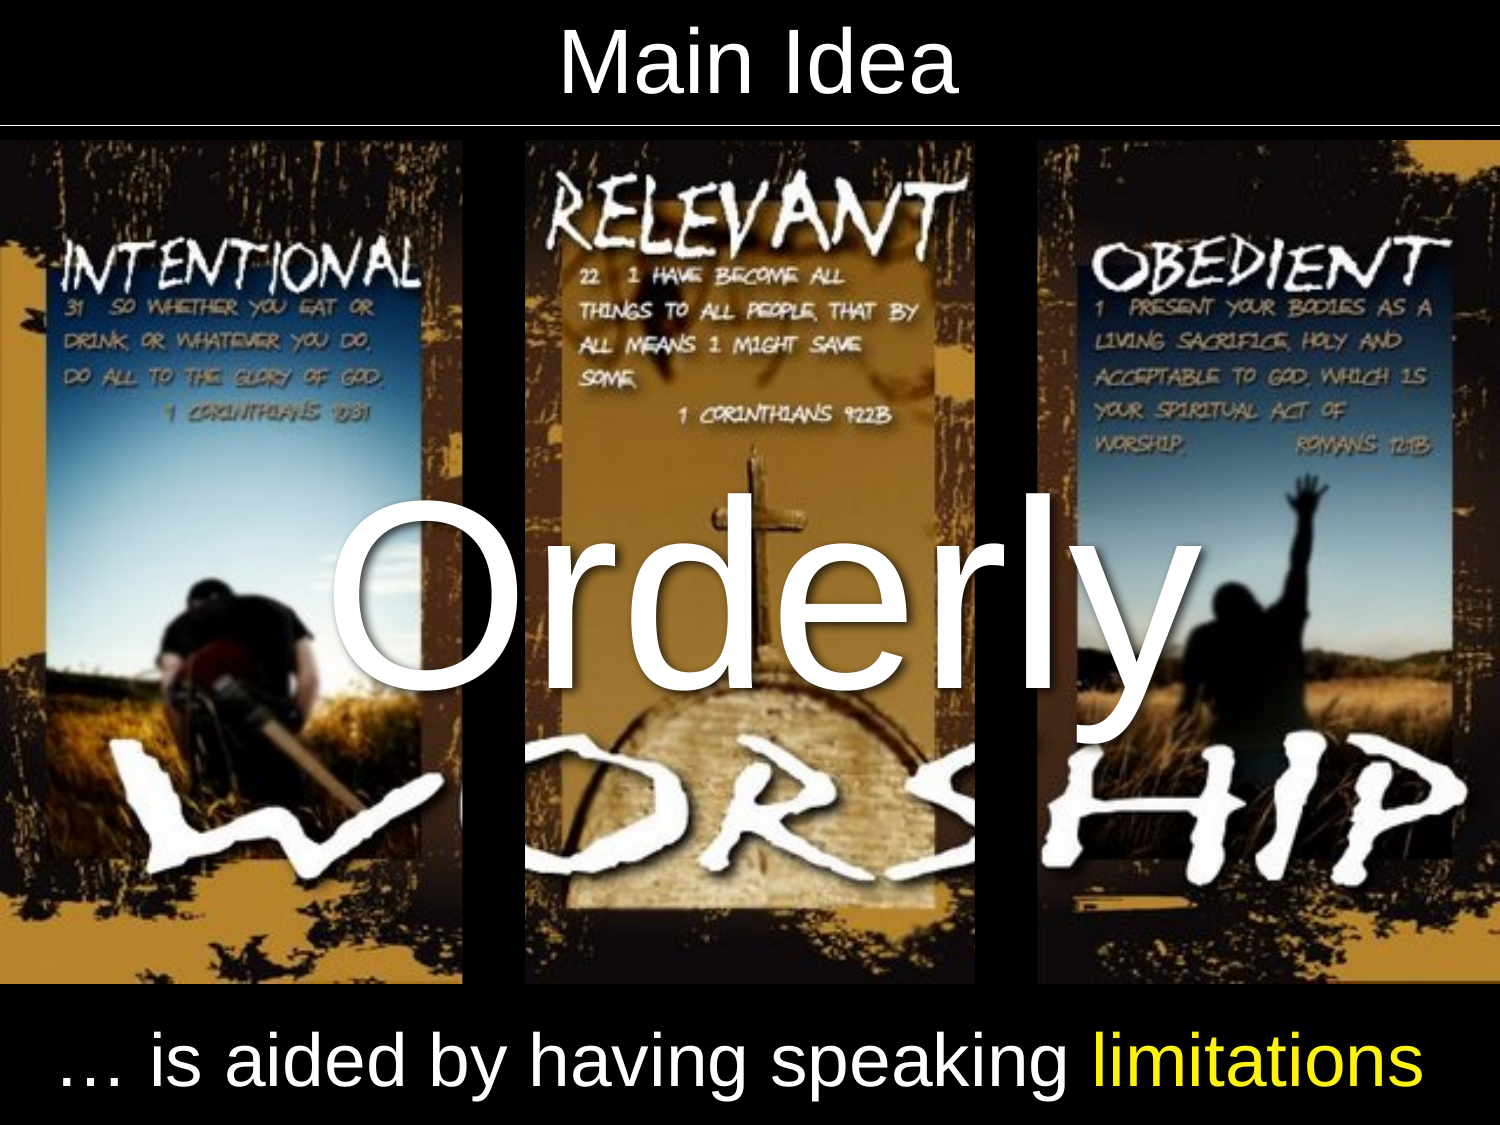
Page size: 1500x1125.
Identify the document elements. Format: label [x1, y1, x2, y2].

text_box [0, 0, 1500, 1125]
